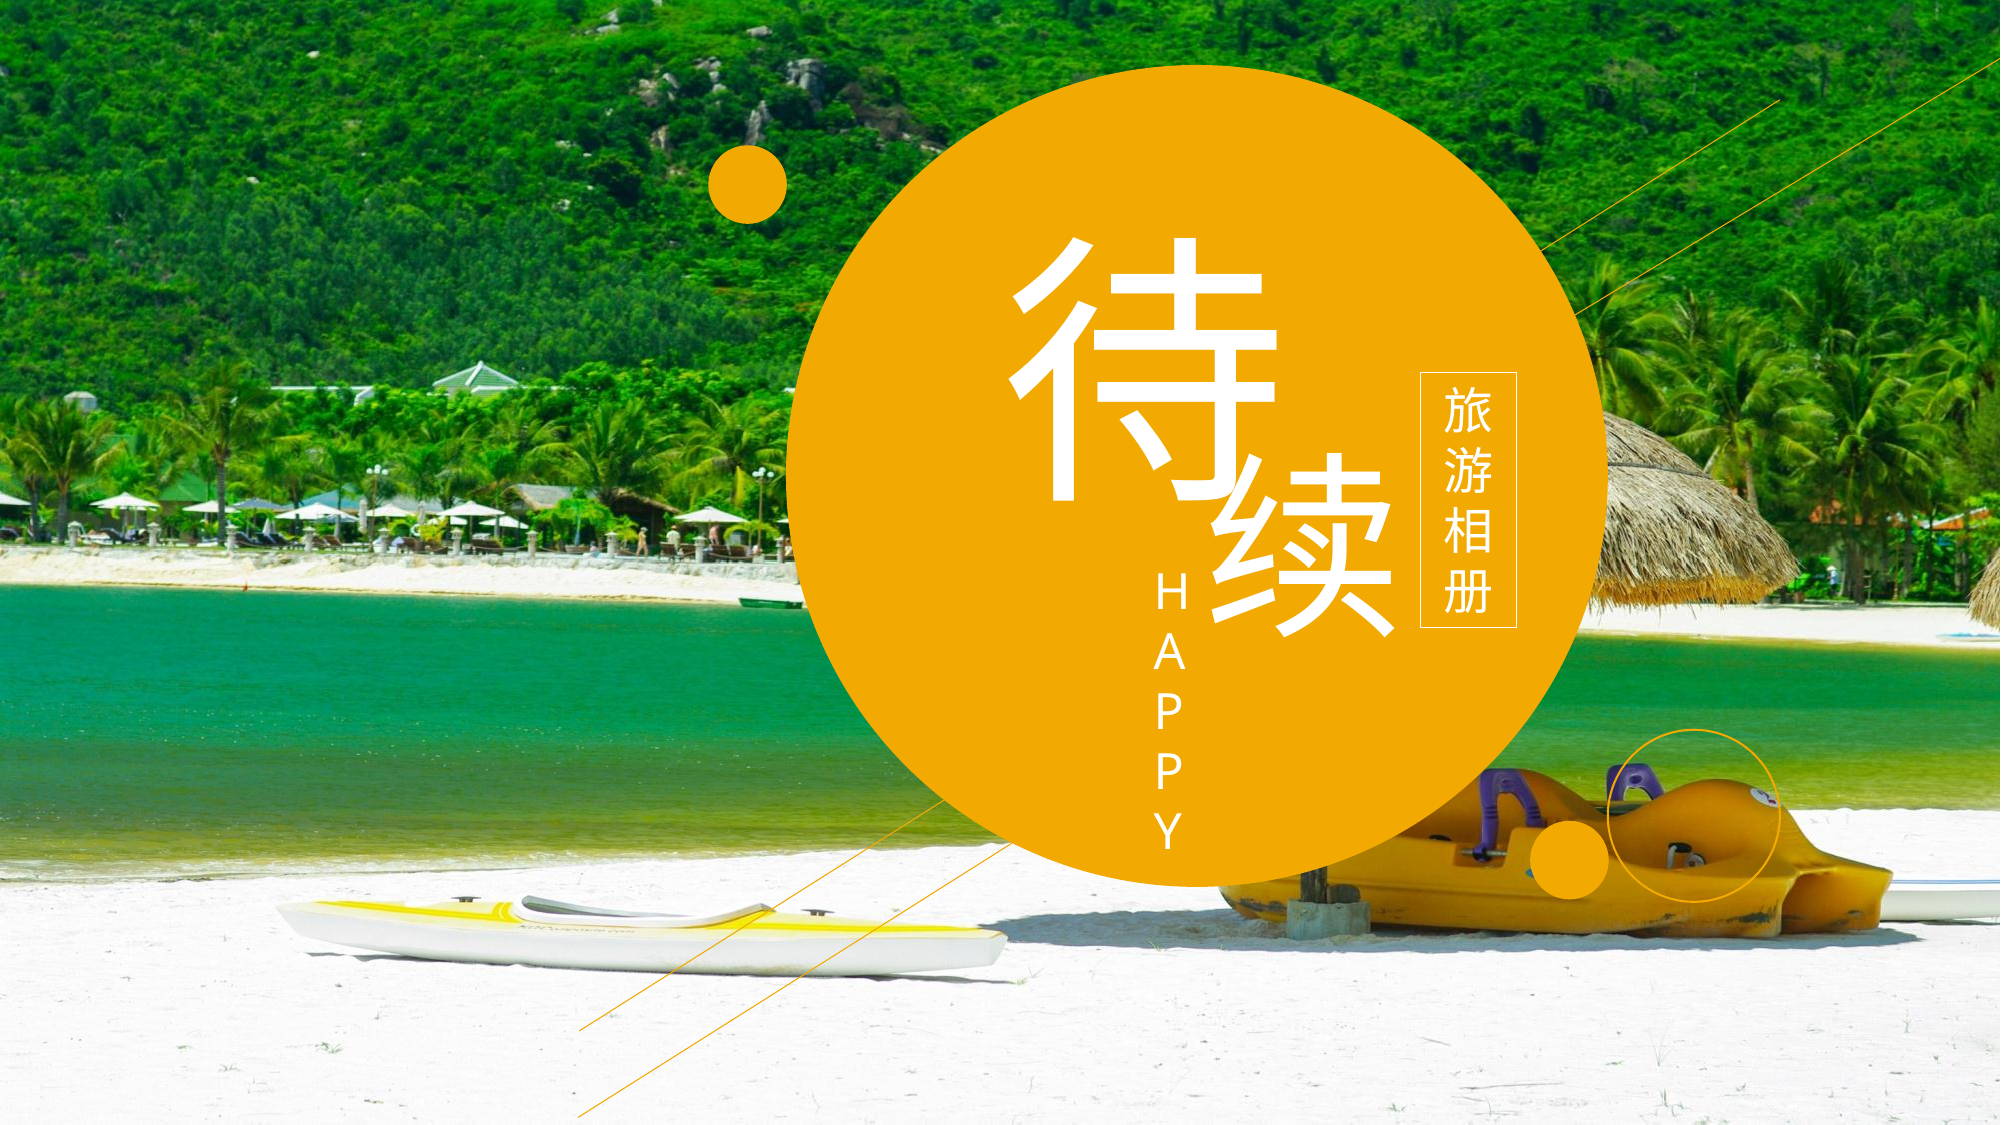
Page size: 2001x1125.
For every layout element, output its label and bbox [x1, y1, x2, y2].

picture [0, 0, 2000, 1125]
text_box [578, 841, 1015, 1118]
text_box [579, 793, 955, 841]
text_box [1404, 99, 1780, 337]
text_box [1560, 53, 2000, 324]
